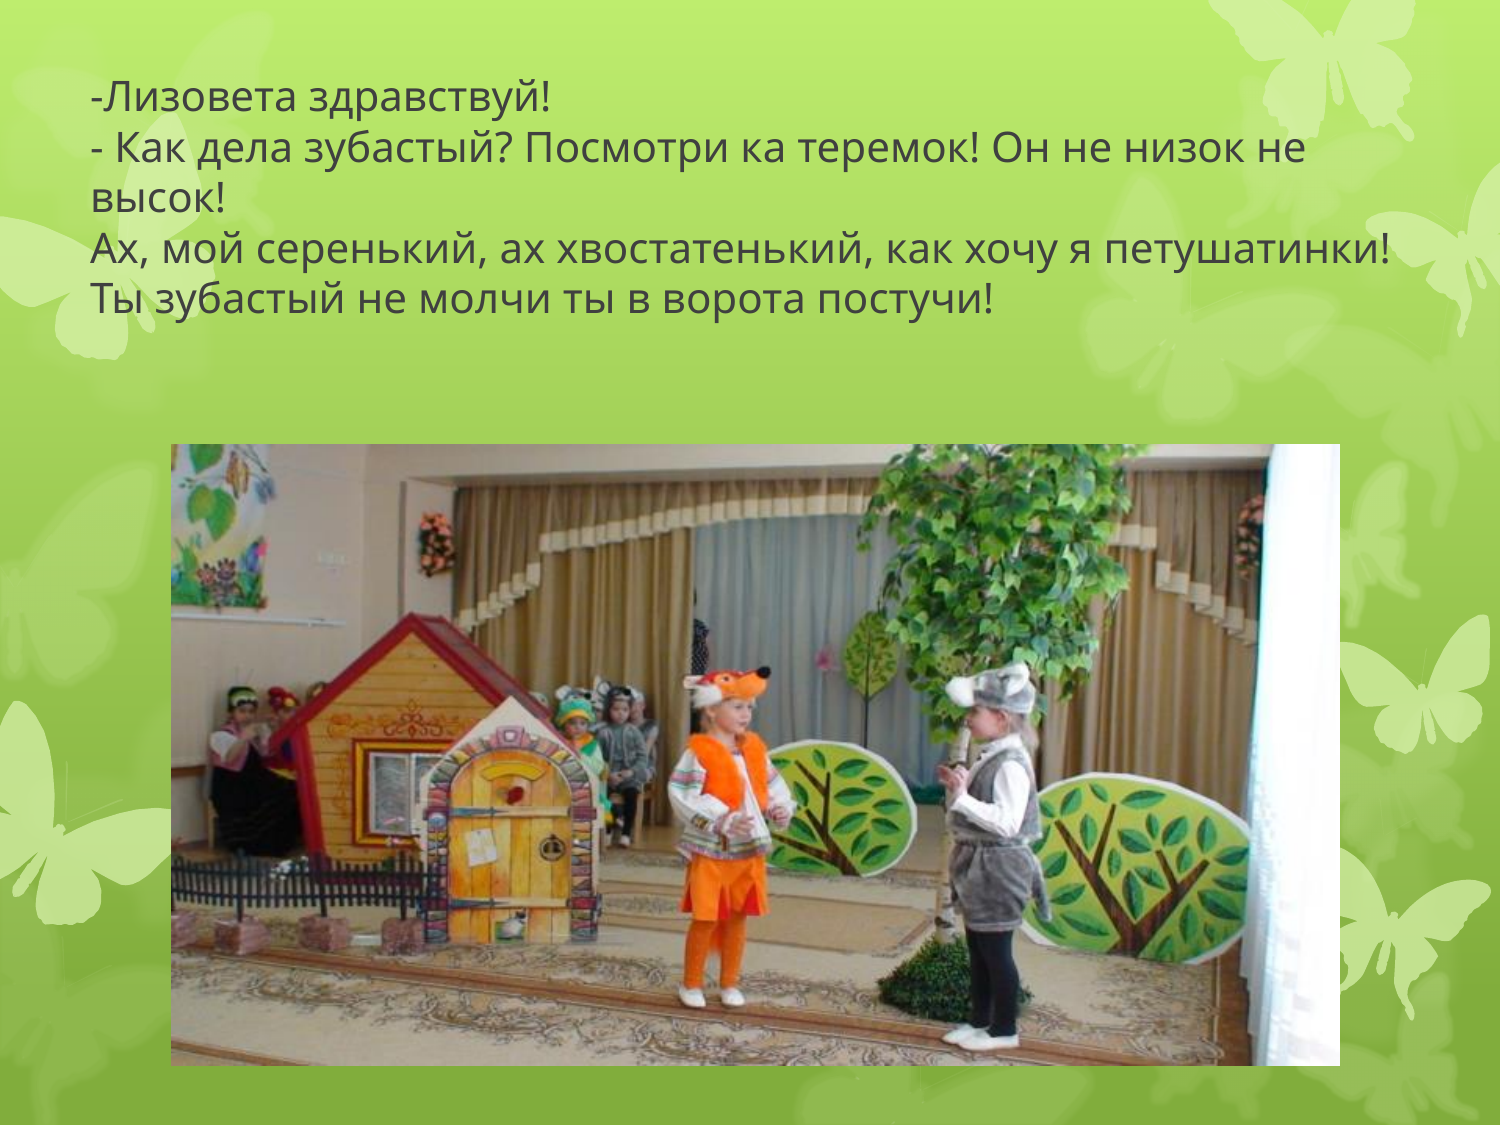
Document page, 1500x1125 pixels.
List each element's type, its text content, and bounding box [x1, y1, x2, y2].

title -Лизовета здравствуй! - Как дела зубастый? Посмотри ка теремок! Он не низок не высок! Ах, мой серенький, ах хвостатенький, как хочу я петушатинки! Ты зубастый не молчи ты в ворота постучи! [75, 45, 1425, 398]
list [170, 443, 1341, 1067]
